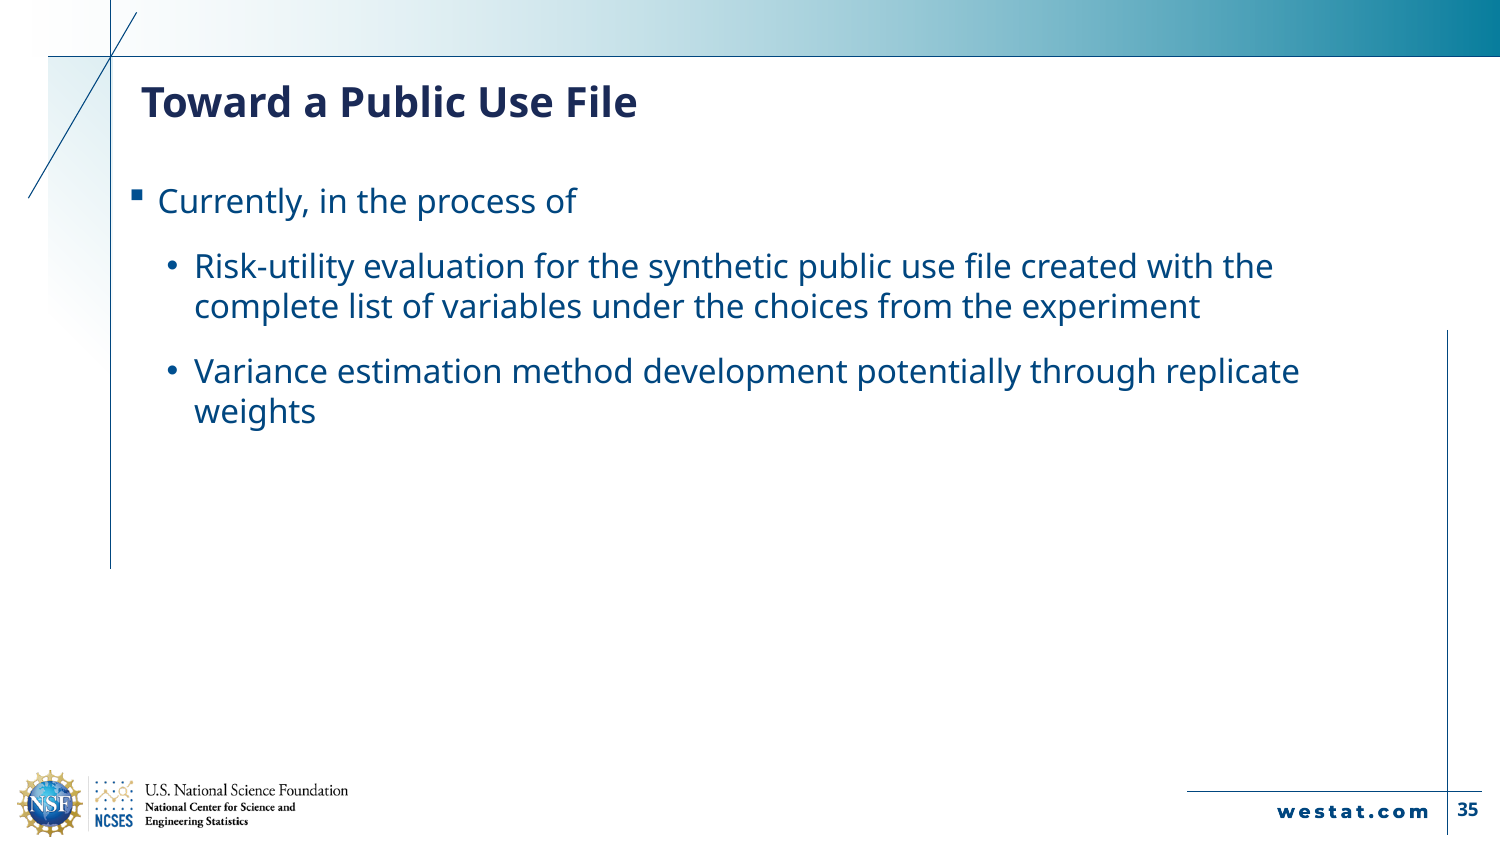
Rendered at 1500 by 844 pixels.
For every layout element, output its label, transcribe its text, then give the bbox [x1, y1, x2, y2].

picture [17, 770, 348, 837]
title Toward a Public Use File [125, 73, 1500, 161]
slide_number 35 [1457, 788, 1500, 834]
list Currently, in the process of Risk-utility evaluation for the synthetic public use file created with the complete list of variables under the choices from the experiment Variance estimation method development potentially through replicate weights [104, 172, 1397, 768]
picture [1275, 804, 1430, 820]
